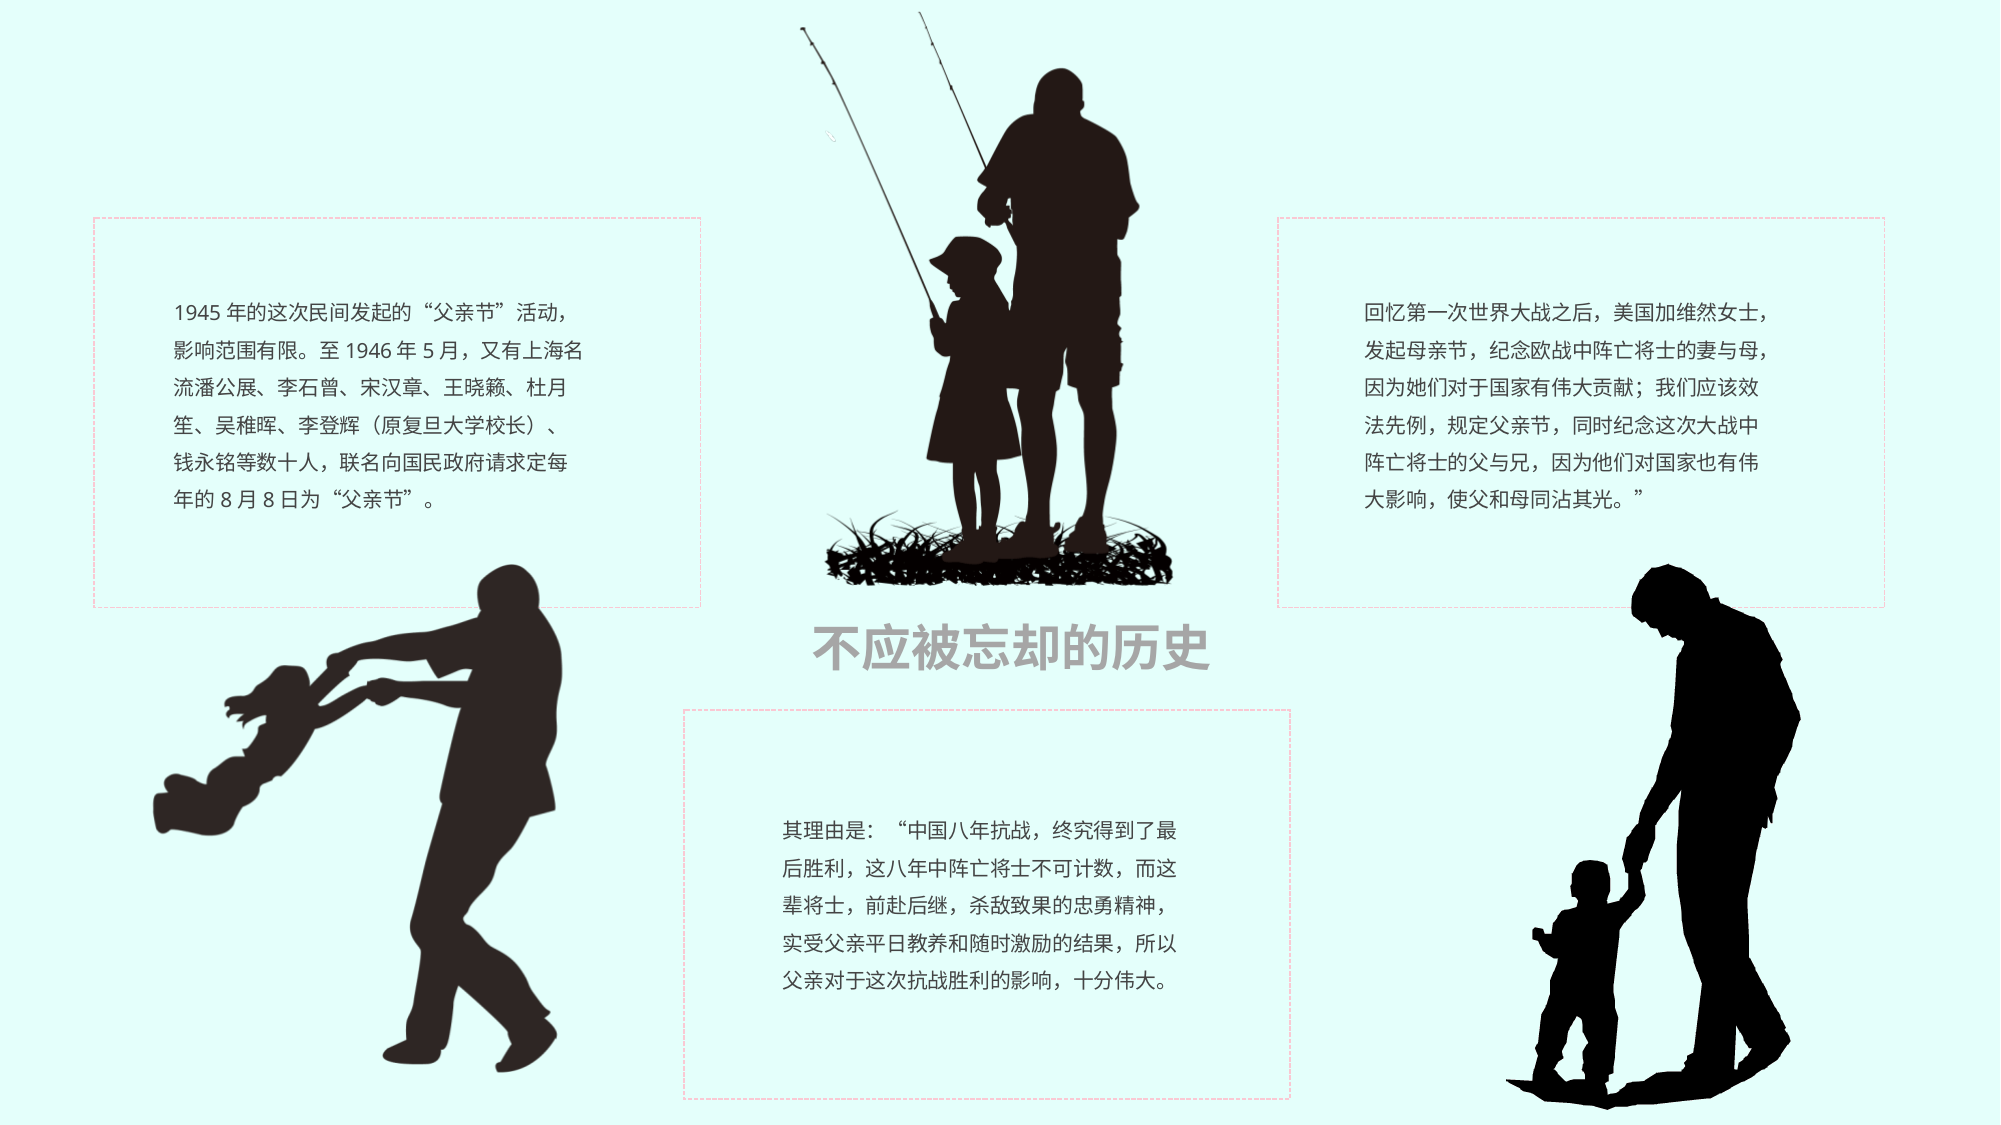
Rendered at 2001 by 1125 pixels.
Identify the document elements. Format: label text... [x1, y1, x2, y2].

text_box 回忆第一次世界大战之后，美国加维然女士，发起母亲节，纪念欧战中阵亡将士的妻与母，因为她们对于国家有伟大贡献；我们应该效法先例，规定父亲节，同时纪念这次大战中阵亡将士的父与兄，因为他们对国家也有伟大影响，使父和母同沾其光。” [1349, 280, 1793, 520]
text_box 1945年的这次民间发起的“父亲节”活动，影响范围有限。至1946年5月，又有上海名流潘公展、李石曾、宋汉章、王晓籁、杜月笙、吴稚晖、李登辉（原复旦大学校长）、钱永铭等数十人，联名向国民政府请求定每年的8月8日为“父亲节”。 [159, 280, 602, 520]
text_box 不应被忘却的历史 [785, 635, 1238, 684]
picture [96, 0, 1324, 1110]
text_box [93, 217, 650, 608]
text_box [683, 709, 1291, 1100]
text_box 其理由是：“中国八年抗战，终究得到了最后胜利，这八年中阵亡将士不可计数，而这辈将士，前赴后继，杀敌致果的忠勇精神，实受父亲平日教养和随时激励的结果，所以父亲对于这次抗战胜利的影响，十分伟大。 [767, 798, 1211, 1001]
picture [1470, 555, 1805, 1118]
text_box [1324, 217, 1886, 608]
